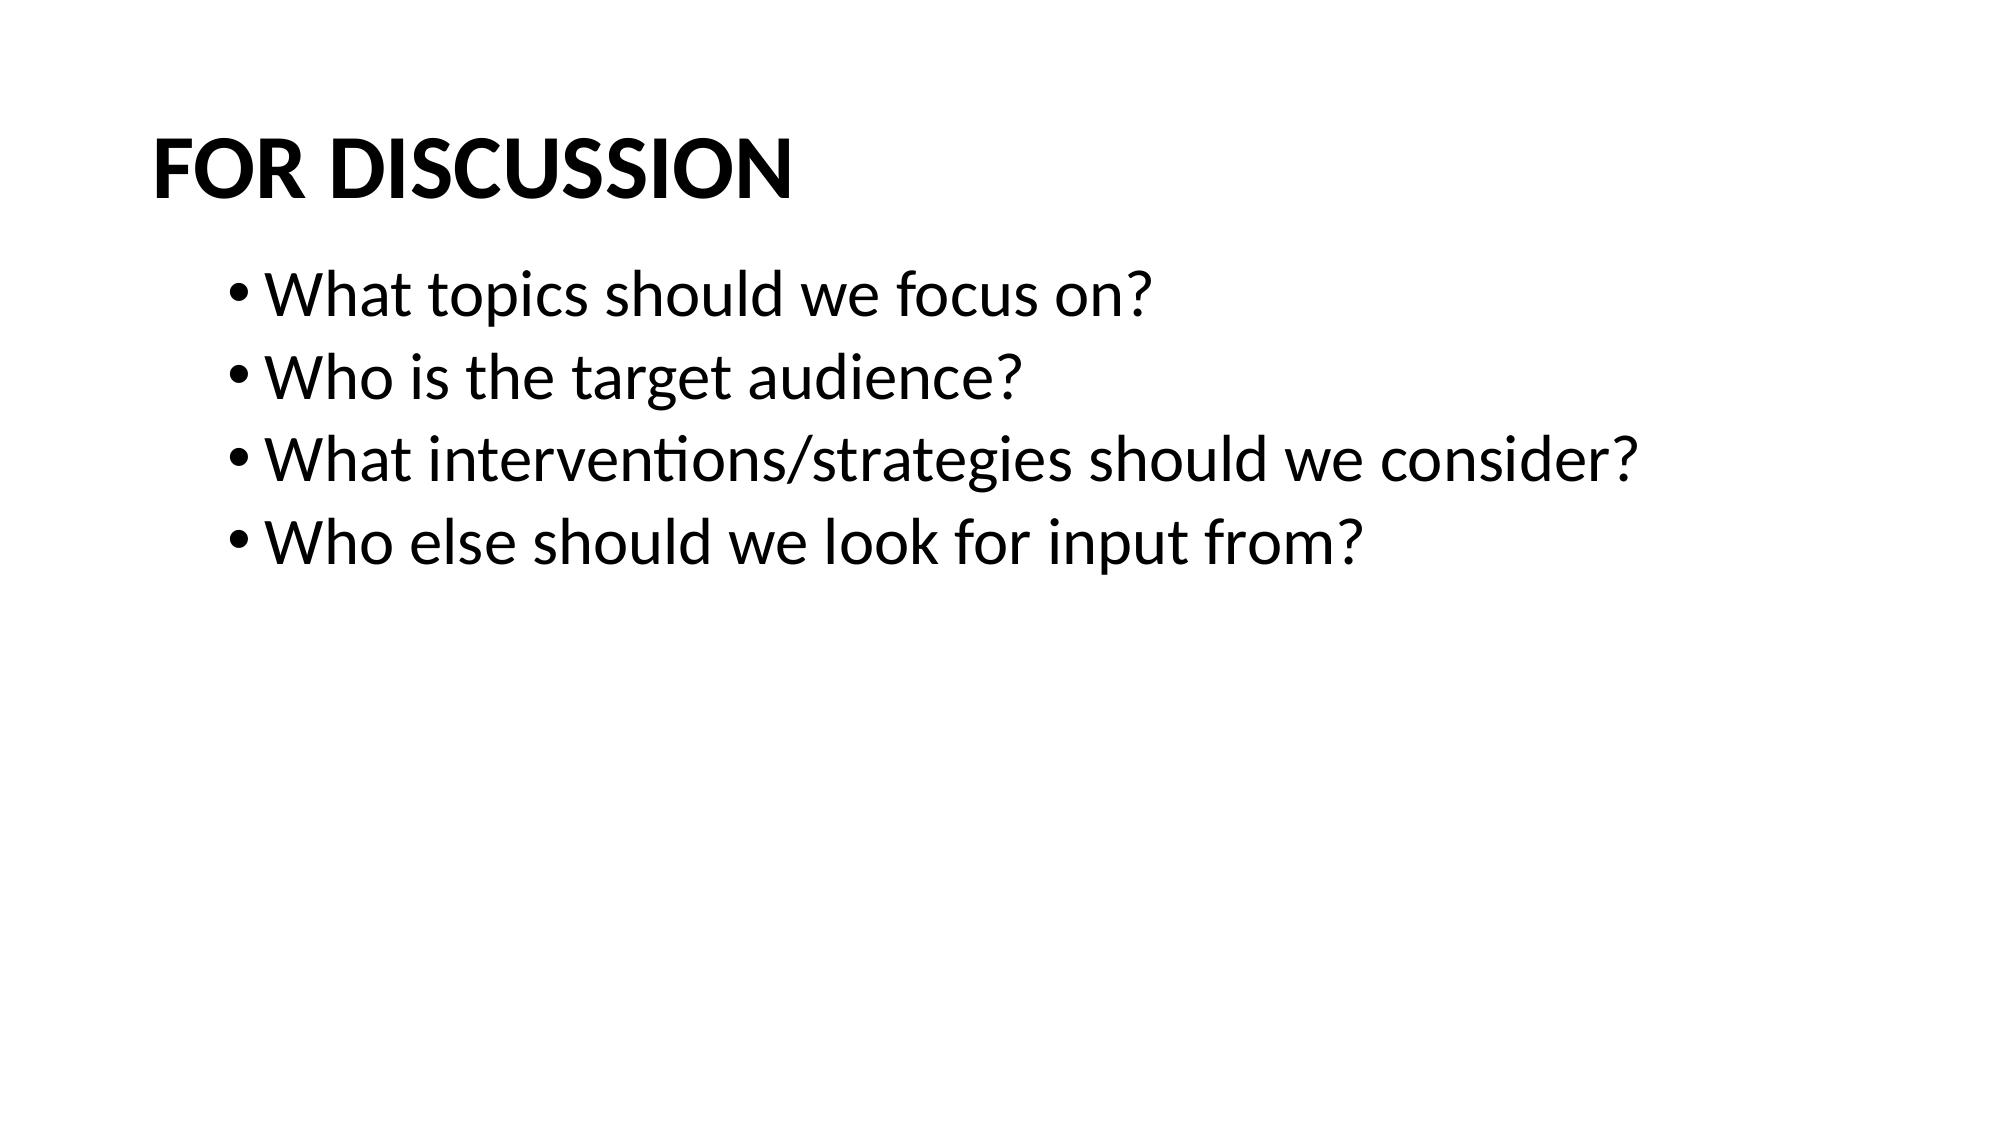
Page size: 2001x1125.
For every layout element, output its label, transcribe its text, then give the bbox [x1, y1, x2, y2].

title FOR DISCUSSION [137, 59, 1863, 251]
list What topics should we focus on? Who is the target audience? What interventions/strategies should we consider? Who else should we look for input from? [137, 251, 1863, 1023]
